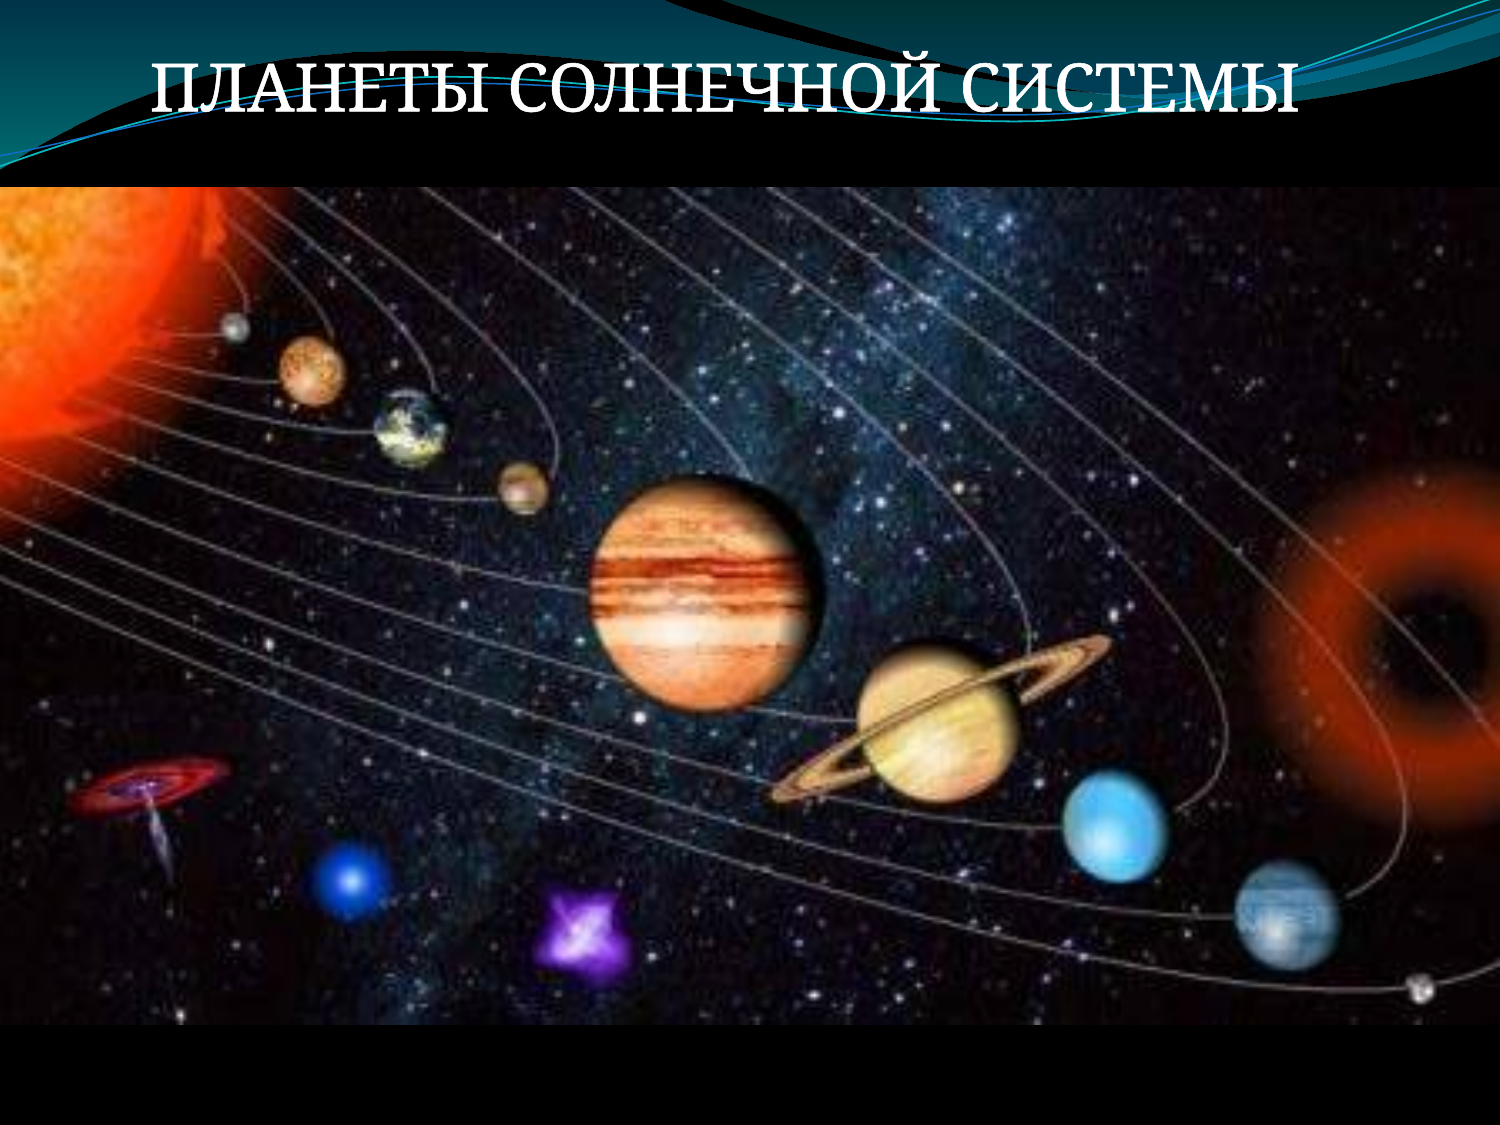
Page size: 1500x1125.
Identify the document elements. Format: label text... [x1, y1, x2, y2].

text_box ПЛАНЕТЫ СОЛНЕЧНОЙ СИСТЕМЫ [134, 37, 1316, 133]
picture [0, 187, 1500, 1026]
